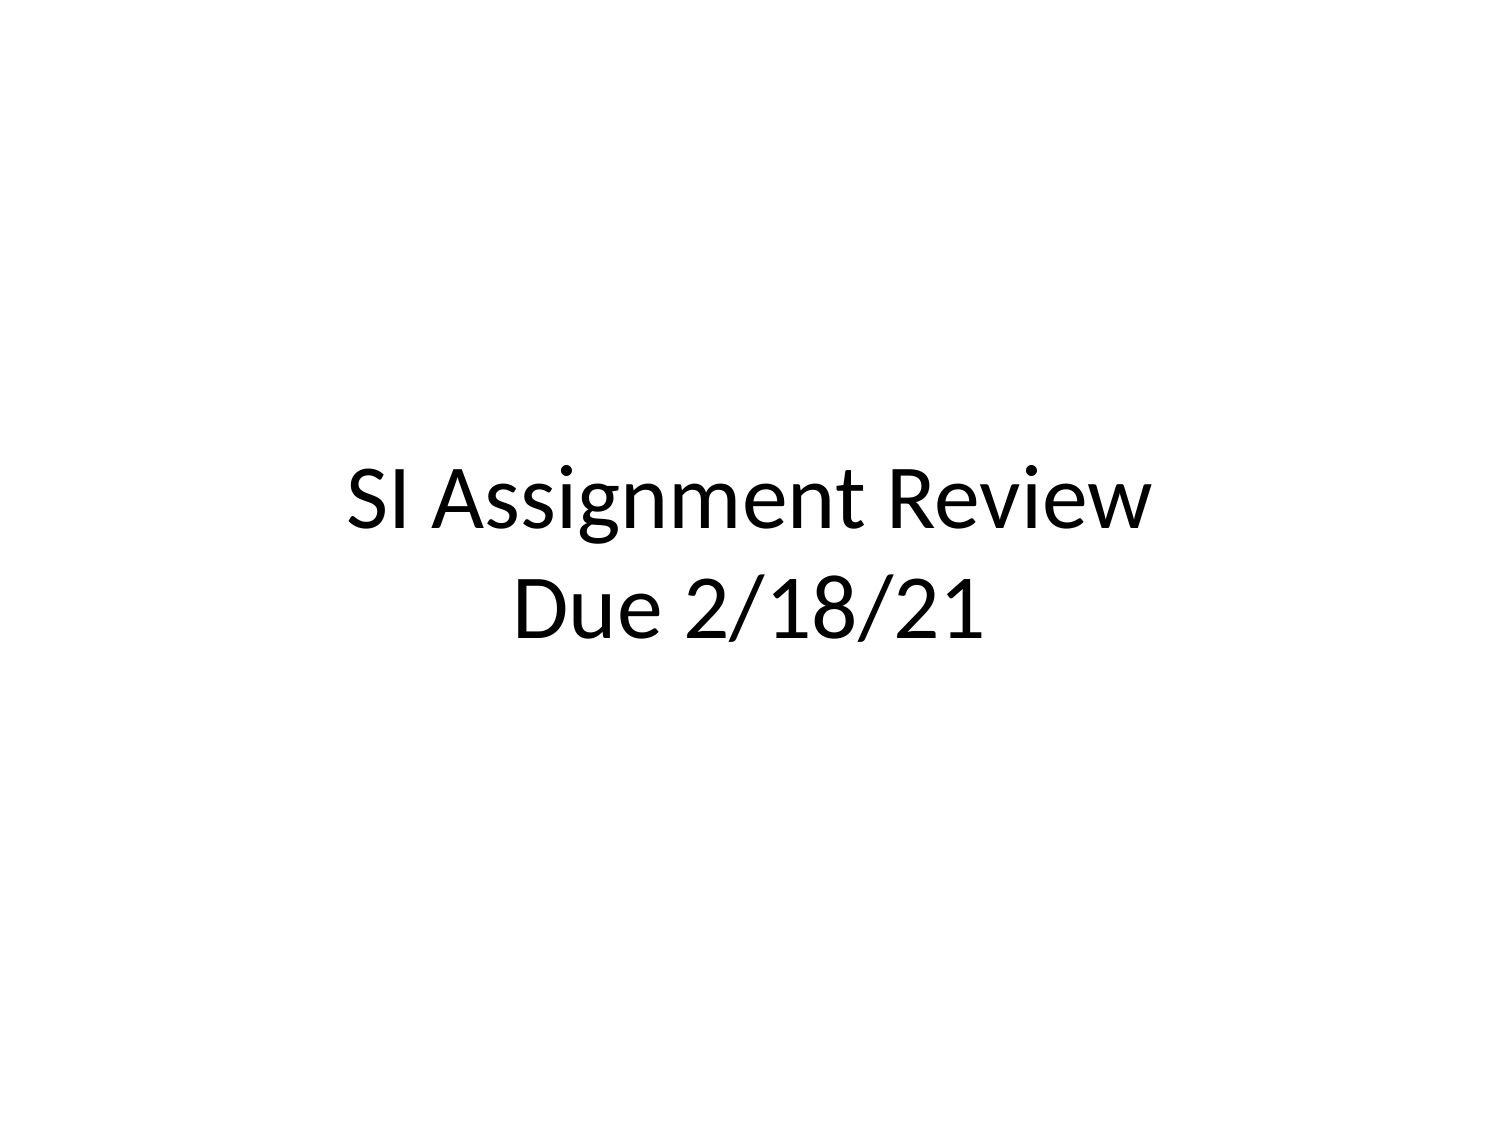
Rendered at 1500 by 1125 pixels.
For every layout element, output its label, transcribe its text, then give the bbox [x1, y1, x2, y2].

title SI Assignment Review Due 2/18/21 [75, 375, 1425, 718]
